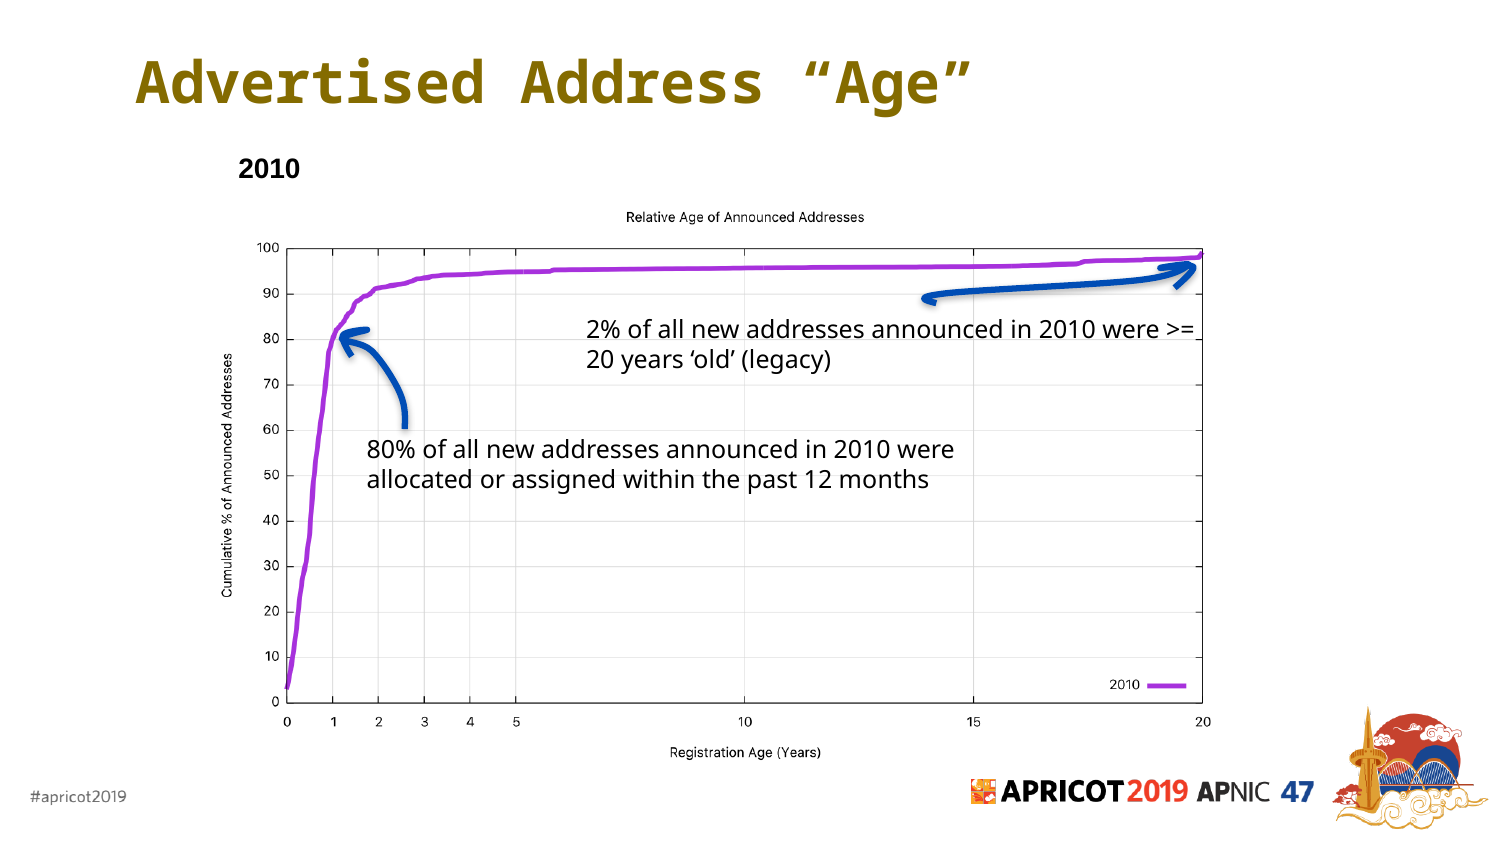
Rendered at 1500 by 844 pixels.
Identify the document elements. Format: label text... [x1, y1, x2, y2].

picture [213, 188, 1225, 767]
title Advertised Address “Age” [135, 10, 1257, 151]
text_box 2010 [223, 142, 316, 187]
